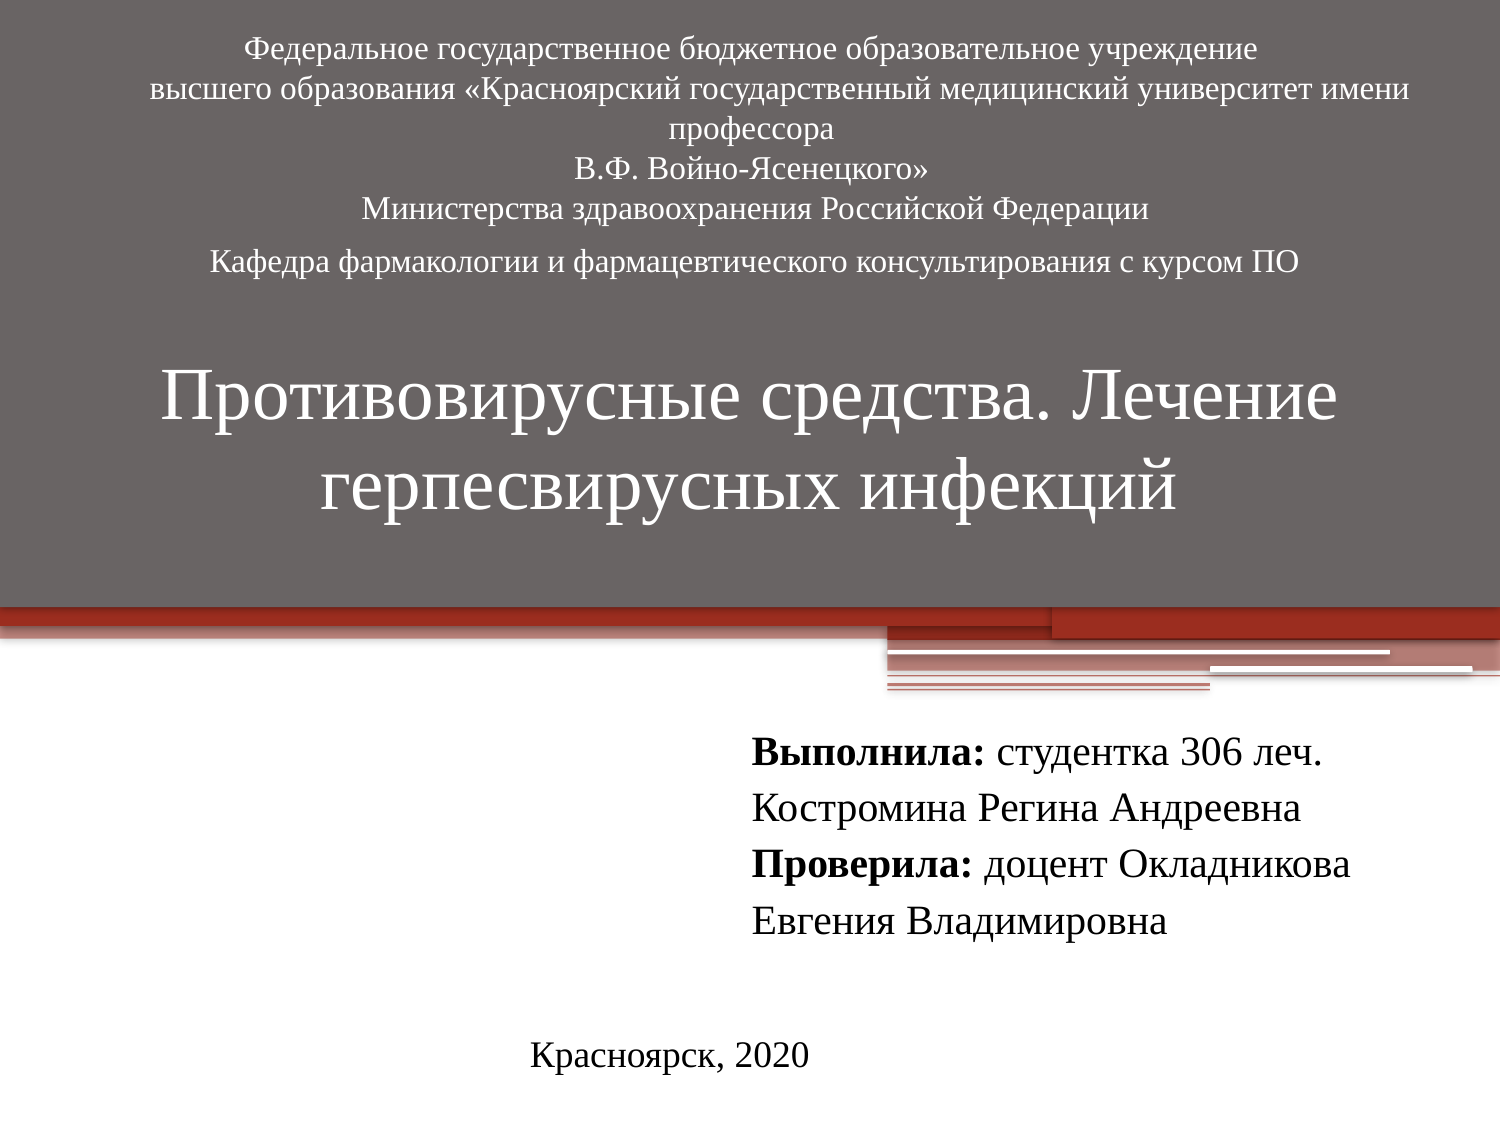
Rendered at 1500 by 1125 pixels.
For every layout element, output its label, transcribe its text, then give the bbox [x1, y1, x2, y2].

text_box Красноярск, 2020 [515, 1023, 826, 1083]
title Противовирусные средства. Лечение герпесвирусных инфекций [0, 290, 1500, 532]
text_box Кафедра фармакологии и фармацевтического консультирования с курсом ПО [194, 231, 1471, 287]
subtitle Выполнила: студентка 306 леч. Костромина Регина Андреевна Проверила: доцент Окладникова Евгения Владимировна [726, 716, 1500, 1004]
text_box Федеральное государственное бюджетное образовательное учреждение высшего образования «Красноярский государственный медицинский университет имени профессора В.Ф. Войно-Ясенецкого» Министерства здравоохранения Российской Федерации [53, 19, 1459, 234]
